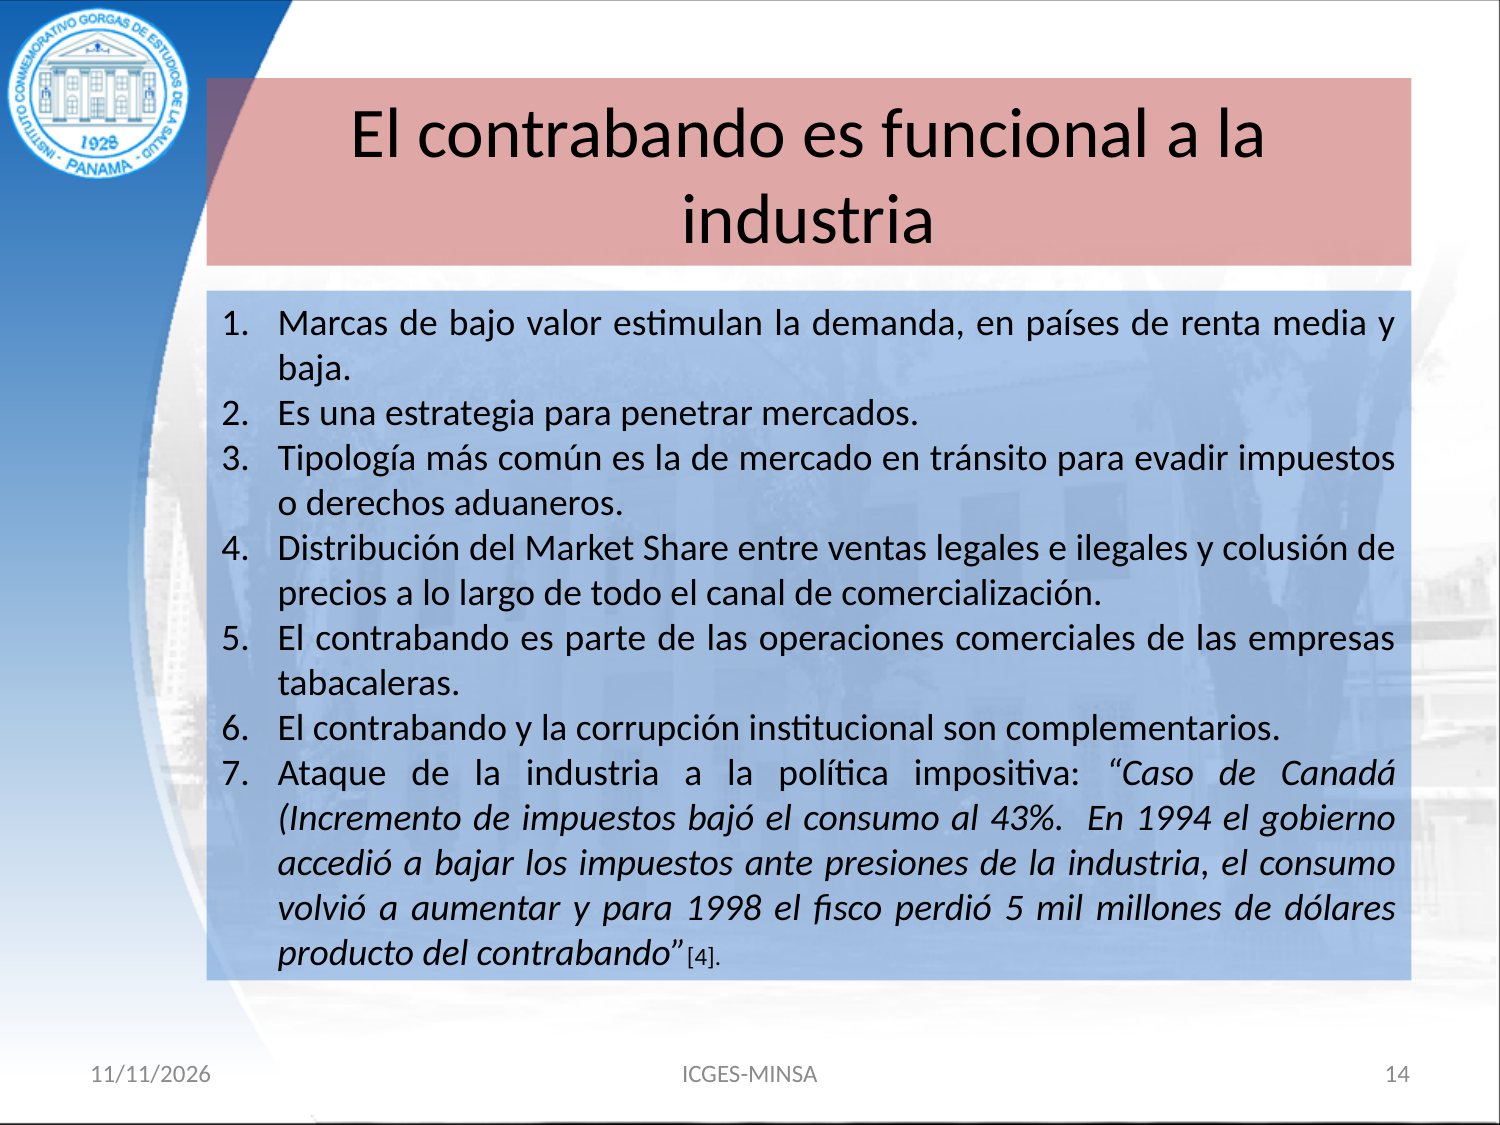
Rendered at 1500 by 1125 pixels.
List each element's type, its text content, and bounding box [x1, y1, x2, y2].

picture [0, 0, 1500, 1125]
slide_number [75, 1042, 425, 1103]
title El contrabando es funcional a la industria [206, 78, 1412, 266]
footer ICGES-MINSA [512, 1042, 988, 1103]
slide_number 14 [1074, 1042, 1425, 1103]
text_box Marcas de bajo valor estimulan la demanda, en países de renta media y baja. Es una estrategia para penetrar mercados. Tipología más común es la de mercado en tránsito para evadir impuestos o derechos aduaneros. Distribución del Market Share entre ventas legales e ilegales y colusión de precios a lo largo de todo el canal de comercialización. El contrabando es parte de las operaciones comerciales de las empresas tabacaleras. El contrabando y la corrupción institucional son complementarios. Ataque de la industria a la política impositiva: “Caso de Canadá (Incremento de impuestos bajó el consumo al 43%. En 1994 el gobierno accedió a bajar los impuestos ante presiones de la industria, el consumo volvió a aumentar y para 1998 el fisco perdió 5 mil millones de dólares producto del contrabando”[4]. [206, 290, 1412, 981]
